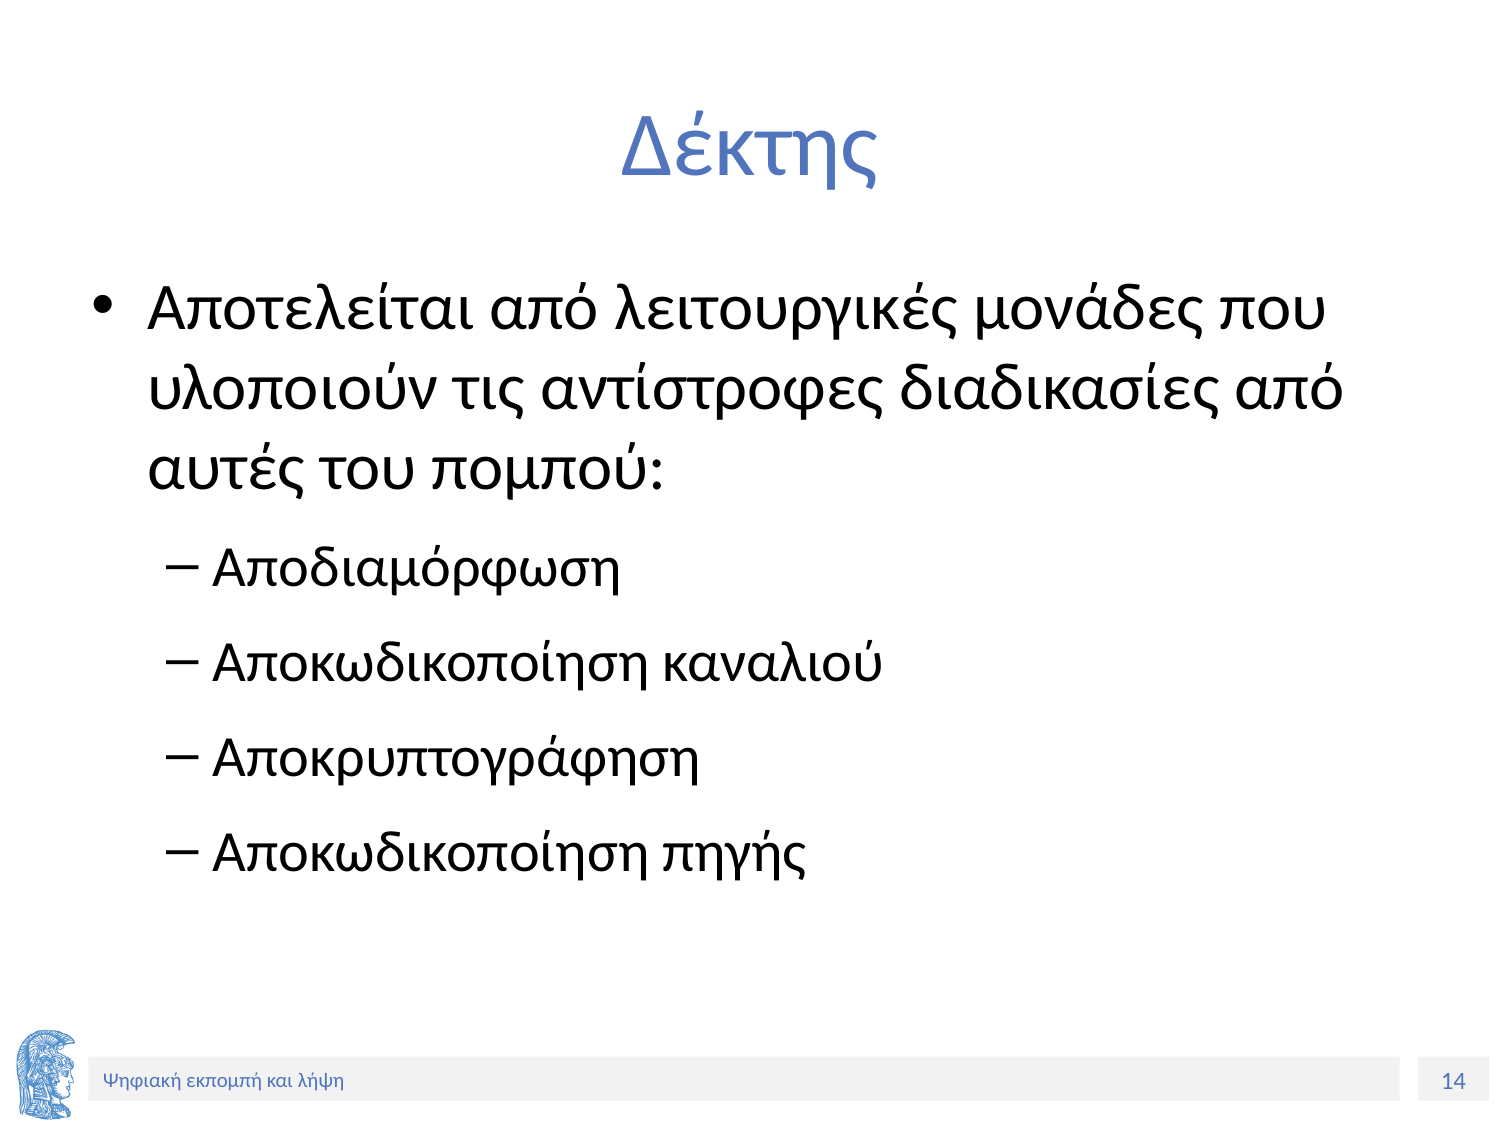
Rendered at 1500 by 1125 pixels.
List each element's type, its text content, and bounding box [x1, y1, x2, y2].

list Αποτελείται από λειτουργικές μονάδες που υλοποιούν τις αντίστροφες διαδικασίες από αυτές του πομπού: Αποδιαμόρφωση Αποκωδικοποίηση καναλιού Αποκρυπτογράφηση Αποκωδικοποίηση πηγής [76, 255, 1427, 998]
picture [9, 1026, 81, 1120]
title Δέκτης [75, 45, 1425, 233]
